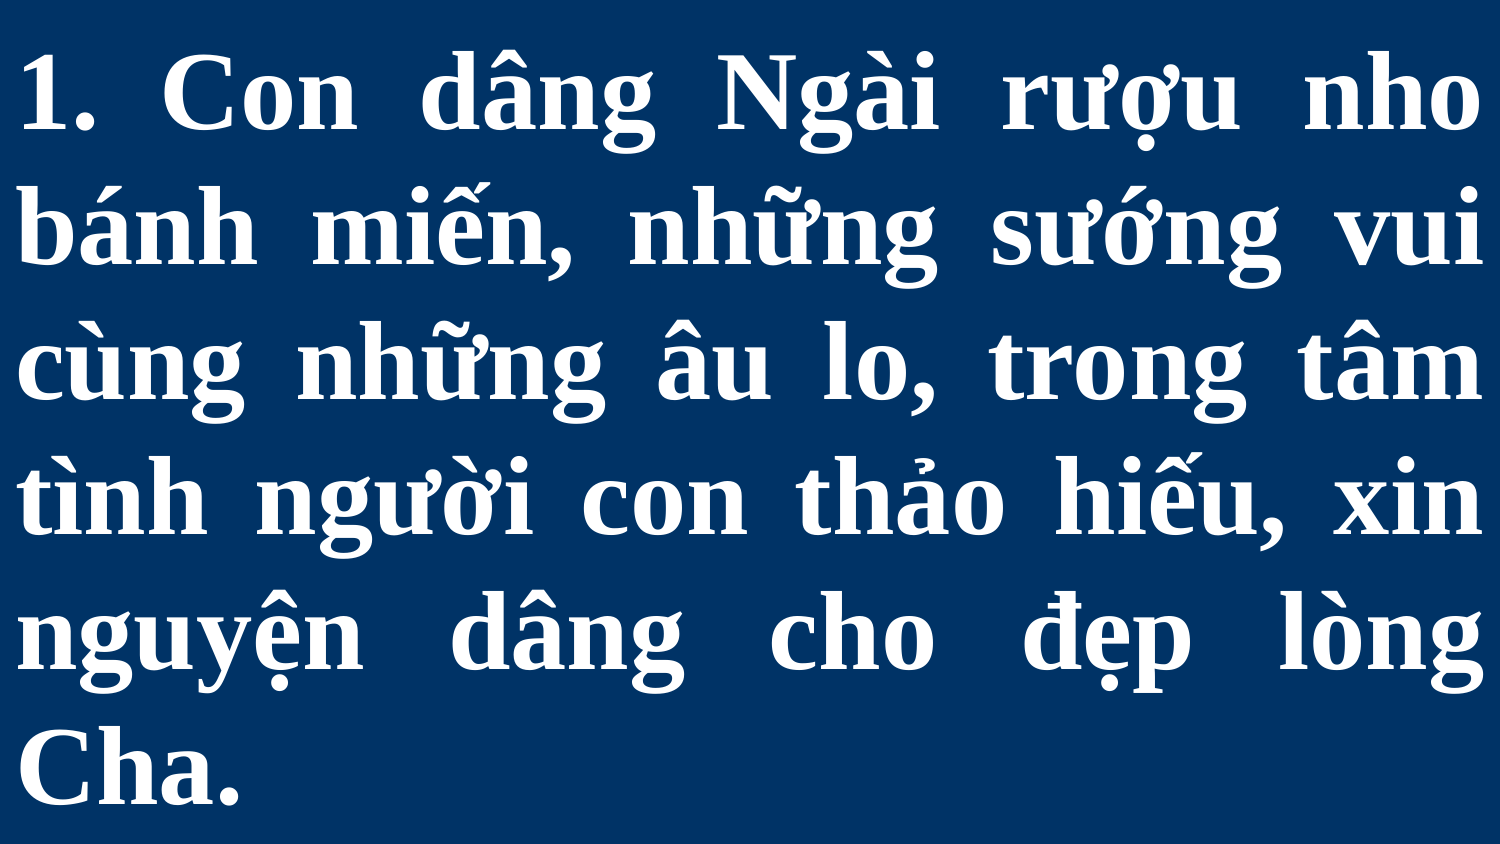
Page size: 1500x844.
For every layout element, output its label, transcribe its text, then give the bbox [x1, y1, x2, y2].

title 1. Con dâng Ngài rượu nho bánh miến, những sướng vui cùng những âu lo, trong tâm tình người con thảo hiếu, xin nguyện dâng cho đẹp lòng Cha. [0, 0, 1500, 844]
